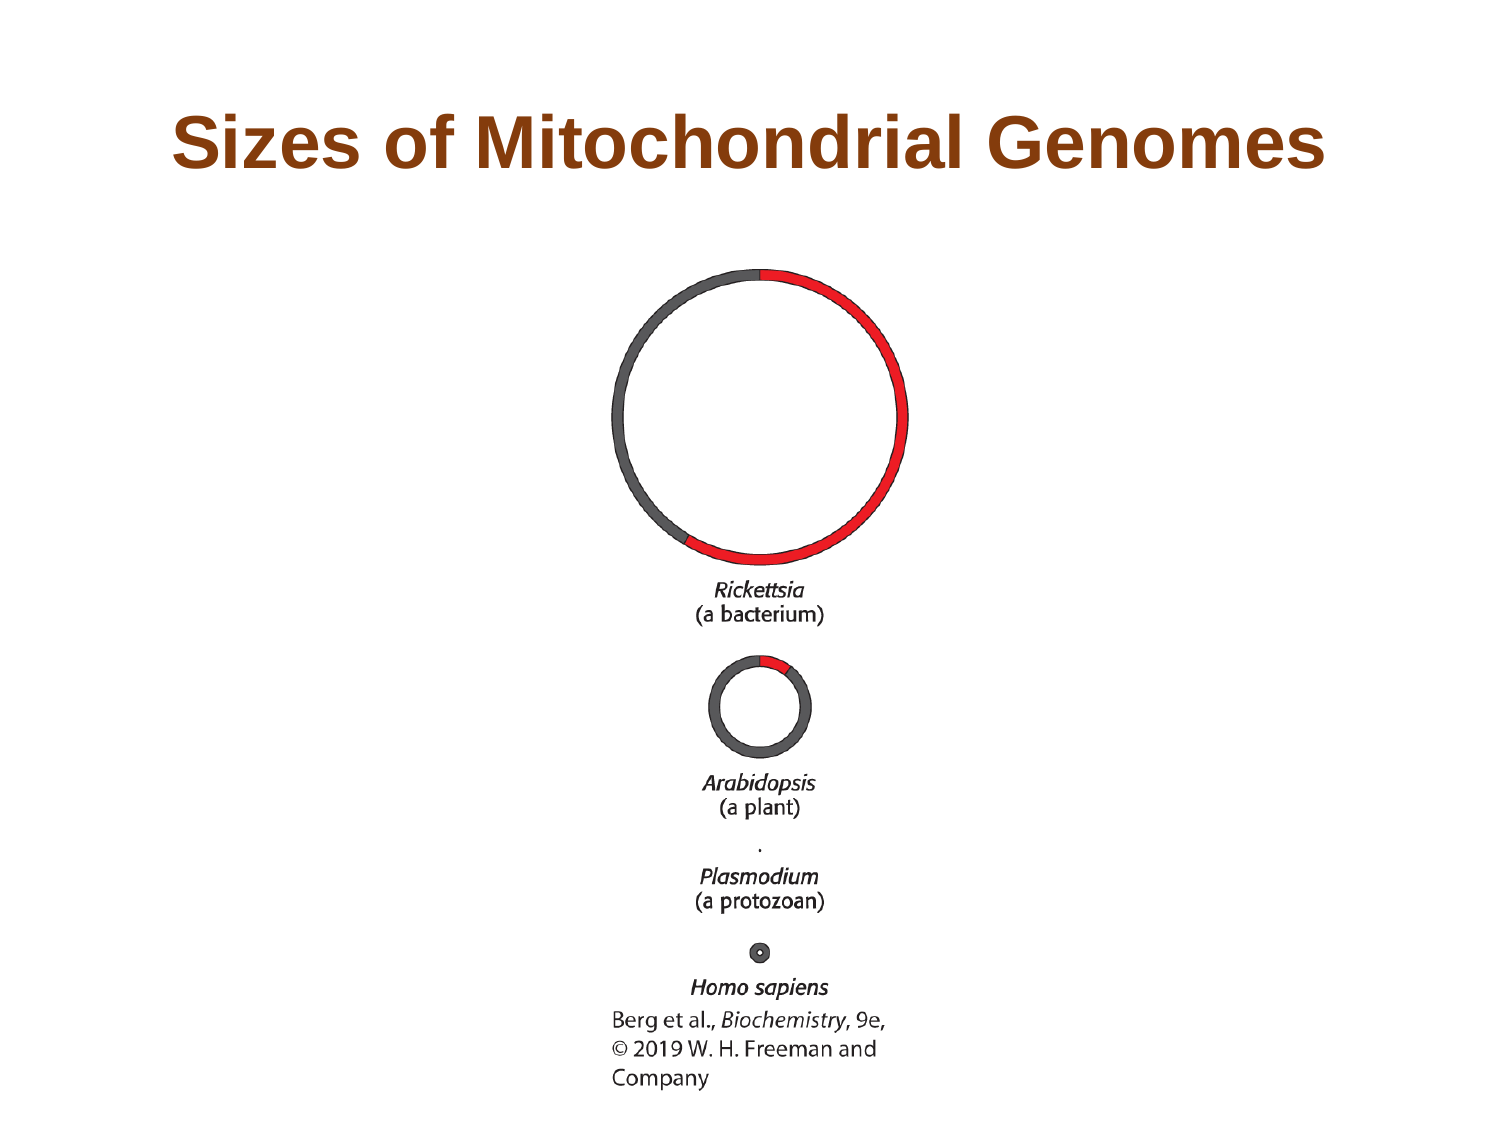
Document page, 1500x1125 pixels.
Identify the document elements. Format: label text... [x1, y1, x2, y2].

picture [455, 266, 1064, 1093]
title Sizes of Mitochondrial Genomes [75, 45, 1425, 233]
